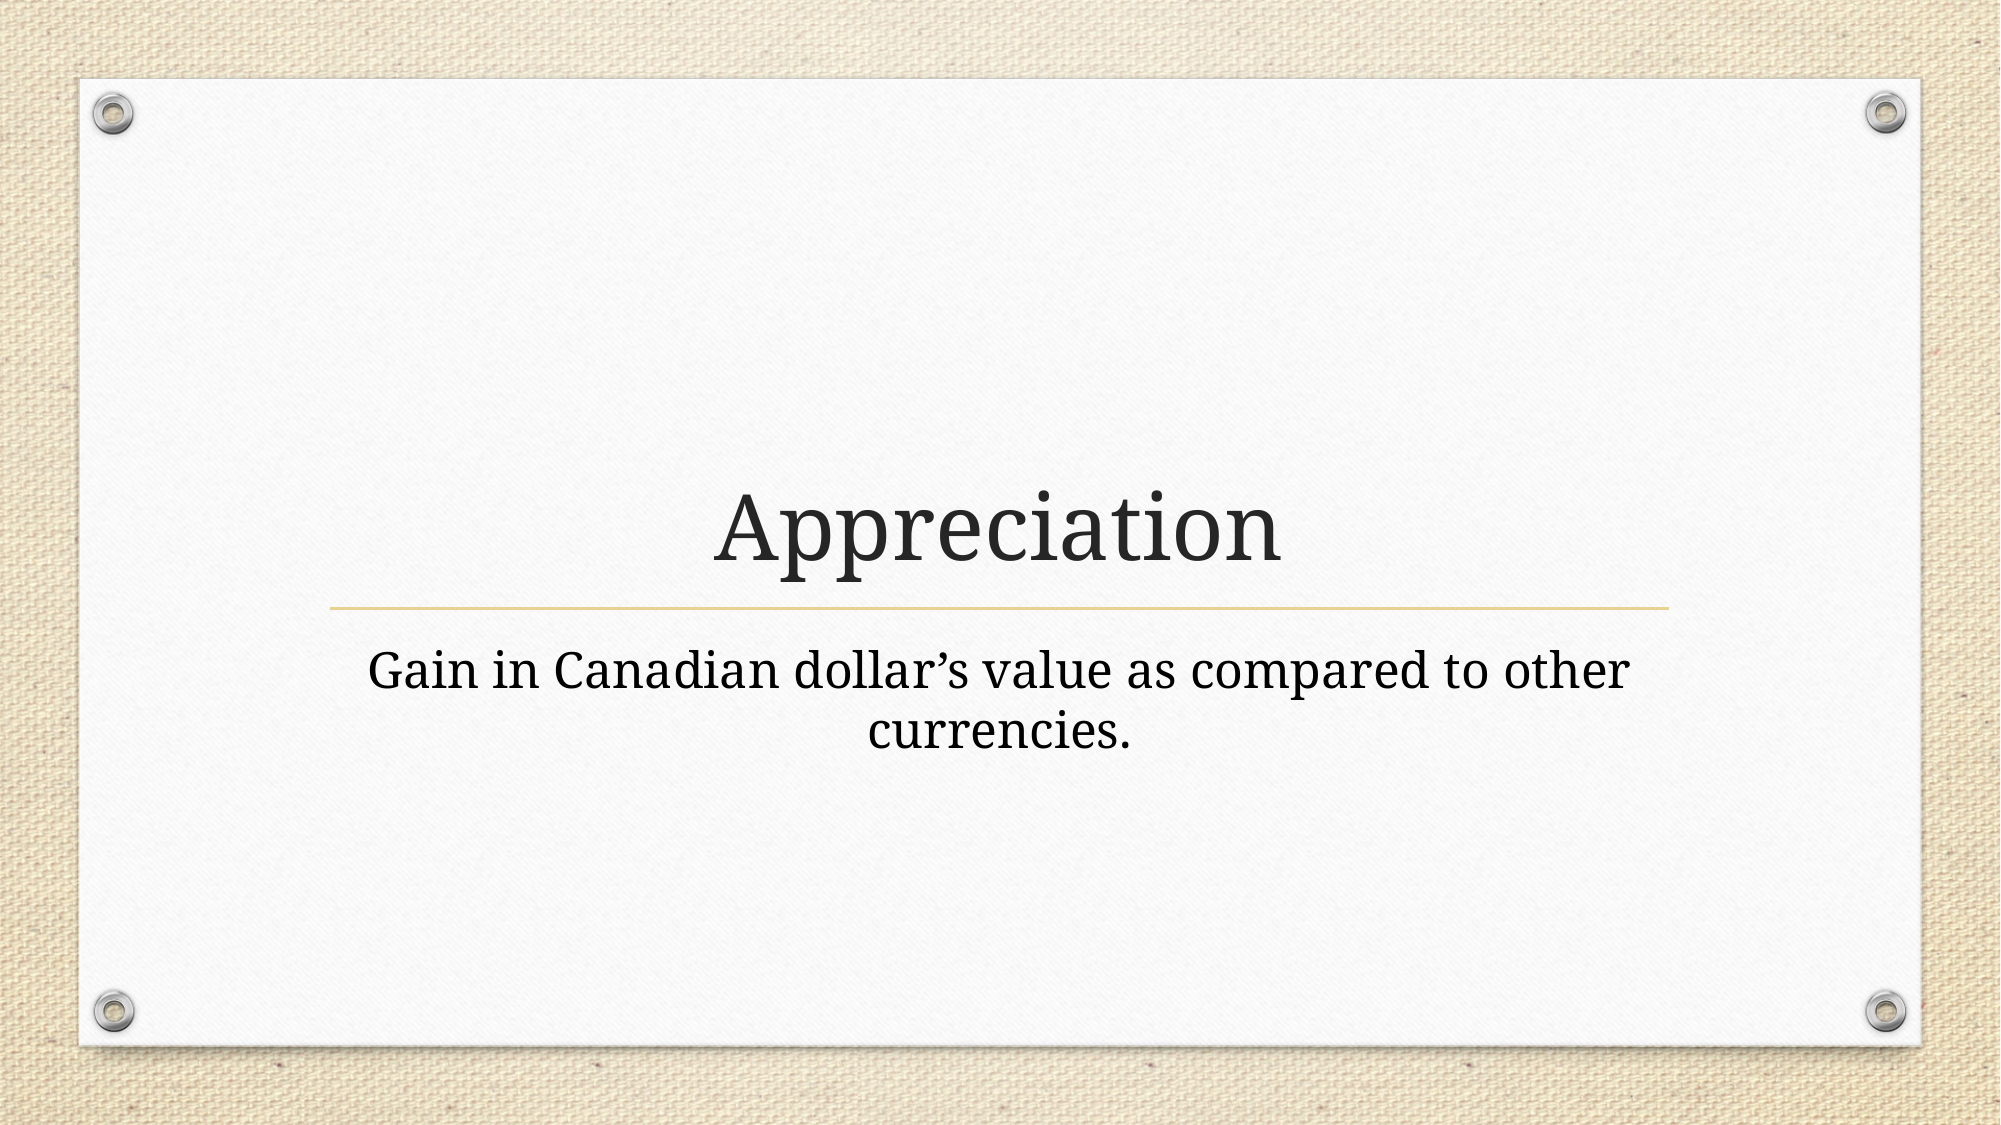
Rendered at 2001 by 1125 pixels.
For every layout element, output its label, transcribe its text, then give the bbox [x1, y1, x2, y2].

list Gain in Canadian dollar’s value as compared to other currencies. [330, 630, 1669, 788]
title Appreciation [330, 287, 1669, 587]
picture [0, 0, 2001, 1125]
